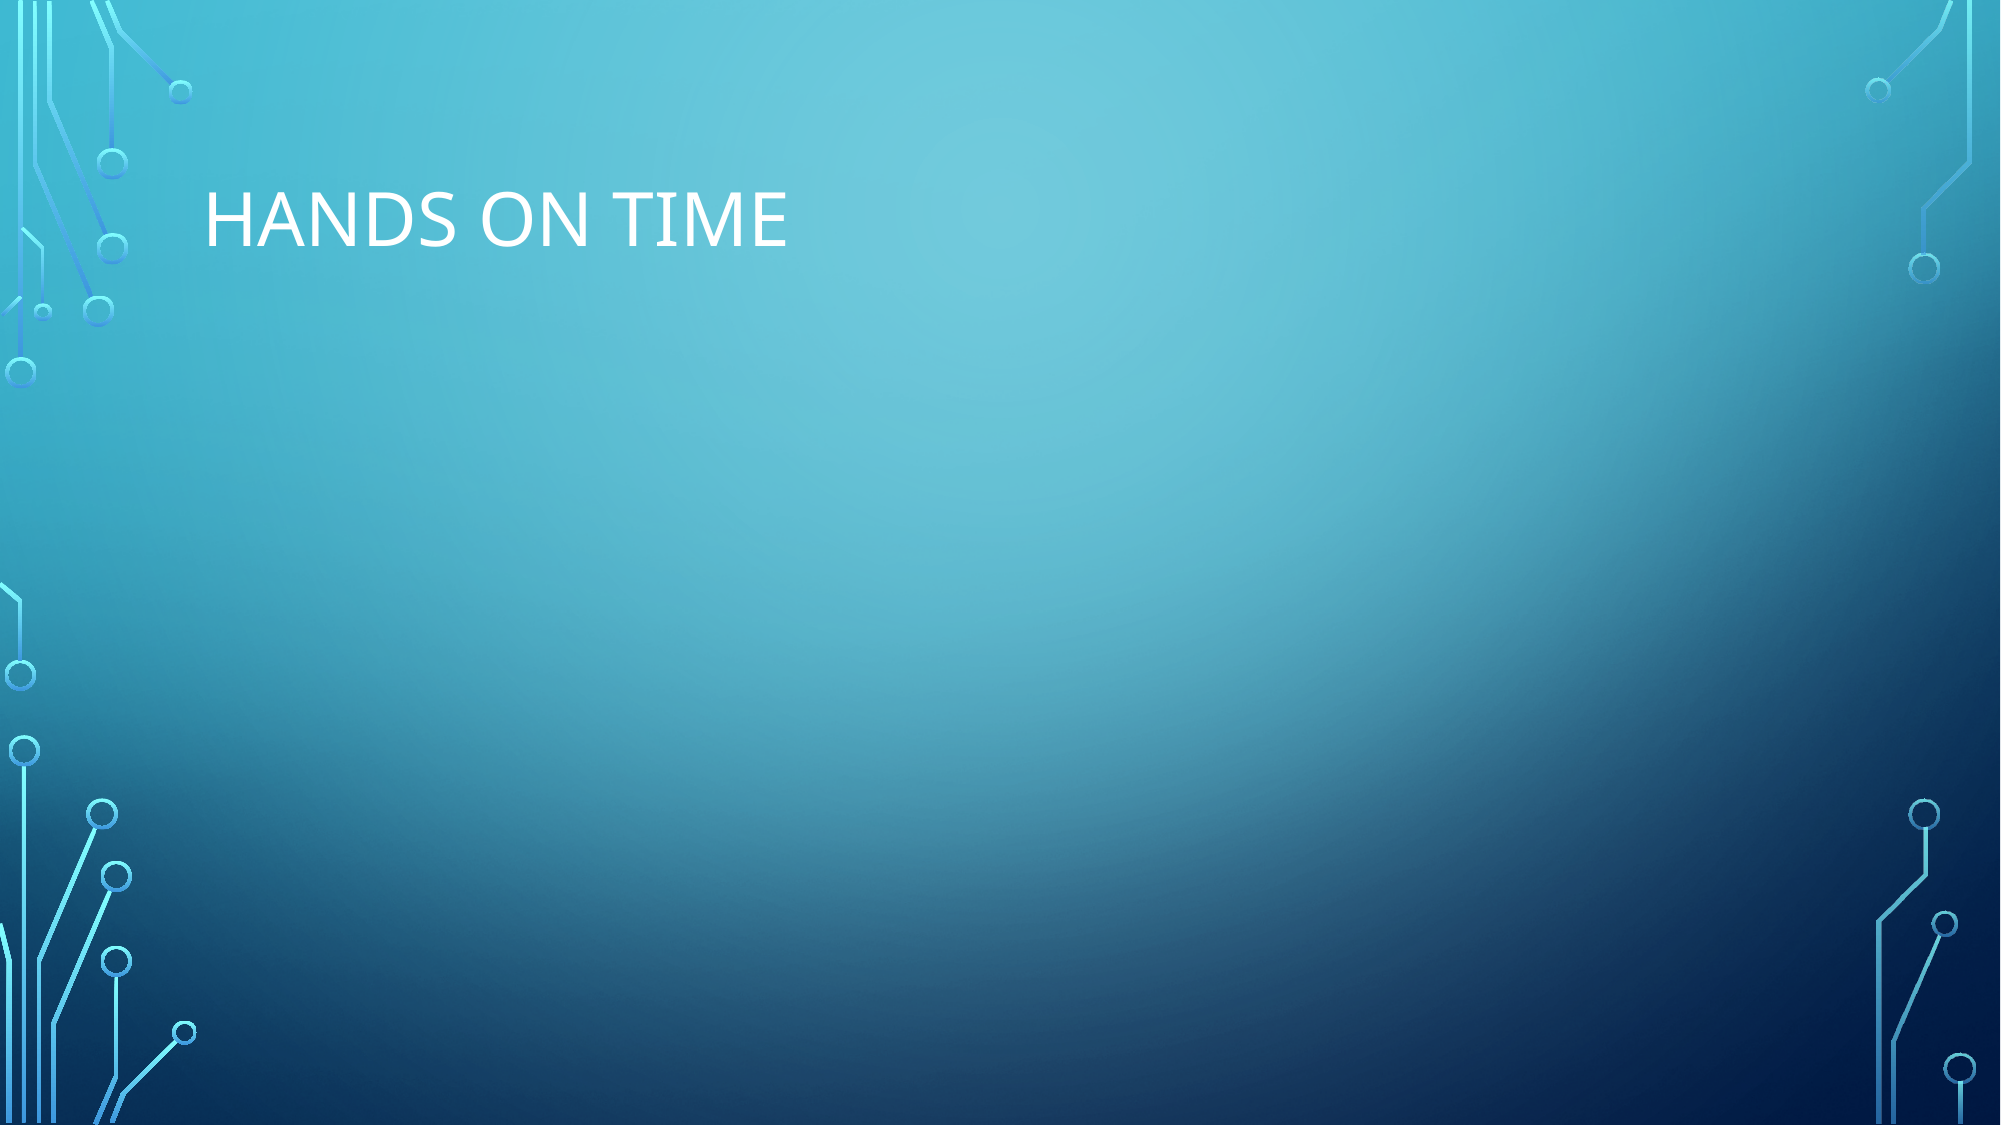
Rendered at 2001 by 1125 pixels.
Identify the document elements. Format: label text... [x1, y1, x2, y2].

title HANDS ON TIME [187, 101, 1813, 344]
